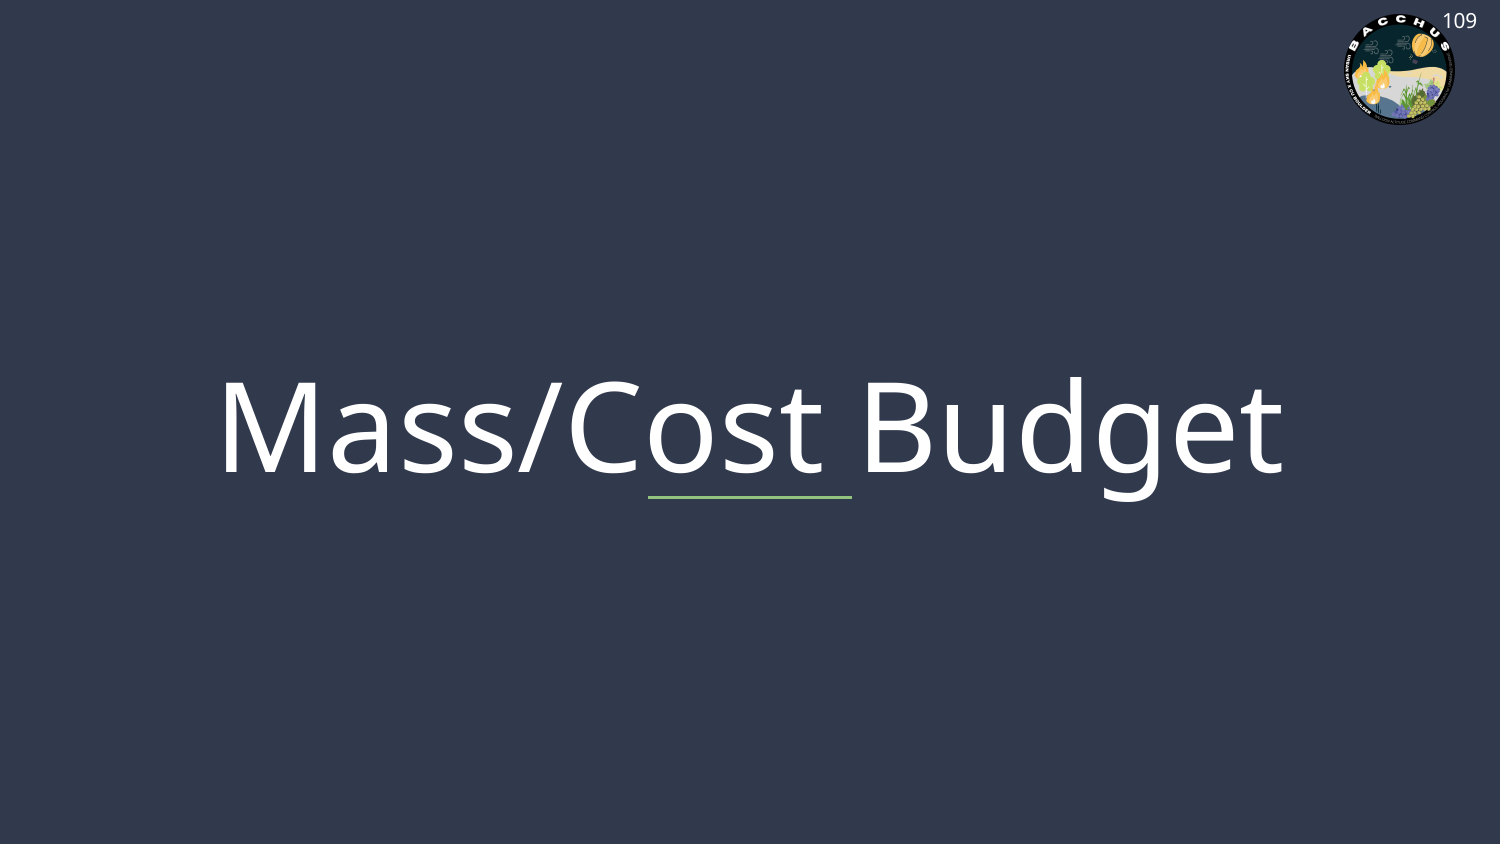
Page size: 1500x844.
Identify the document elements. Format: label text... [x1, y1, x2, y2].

slide_number ‹#› [1402, 0, 1493, 55]
picture [1344, 14, 1455, 125]
title Mass/Cost Budget [58, 347, 1442, 498]
